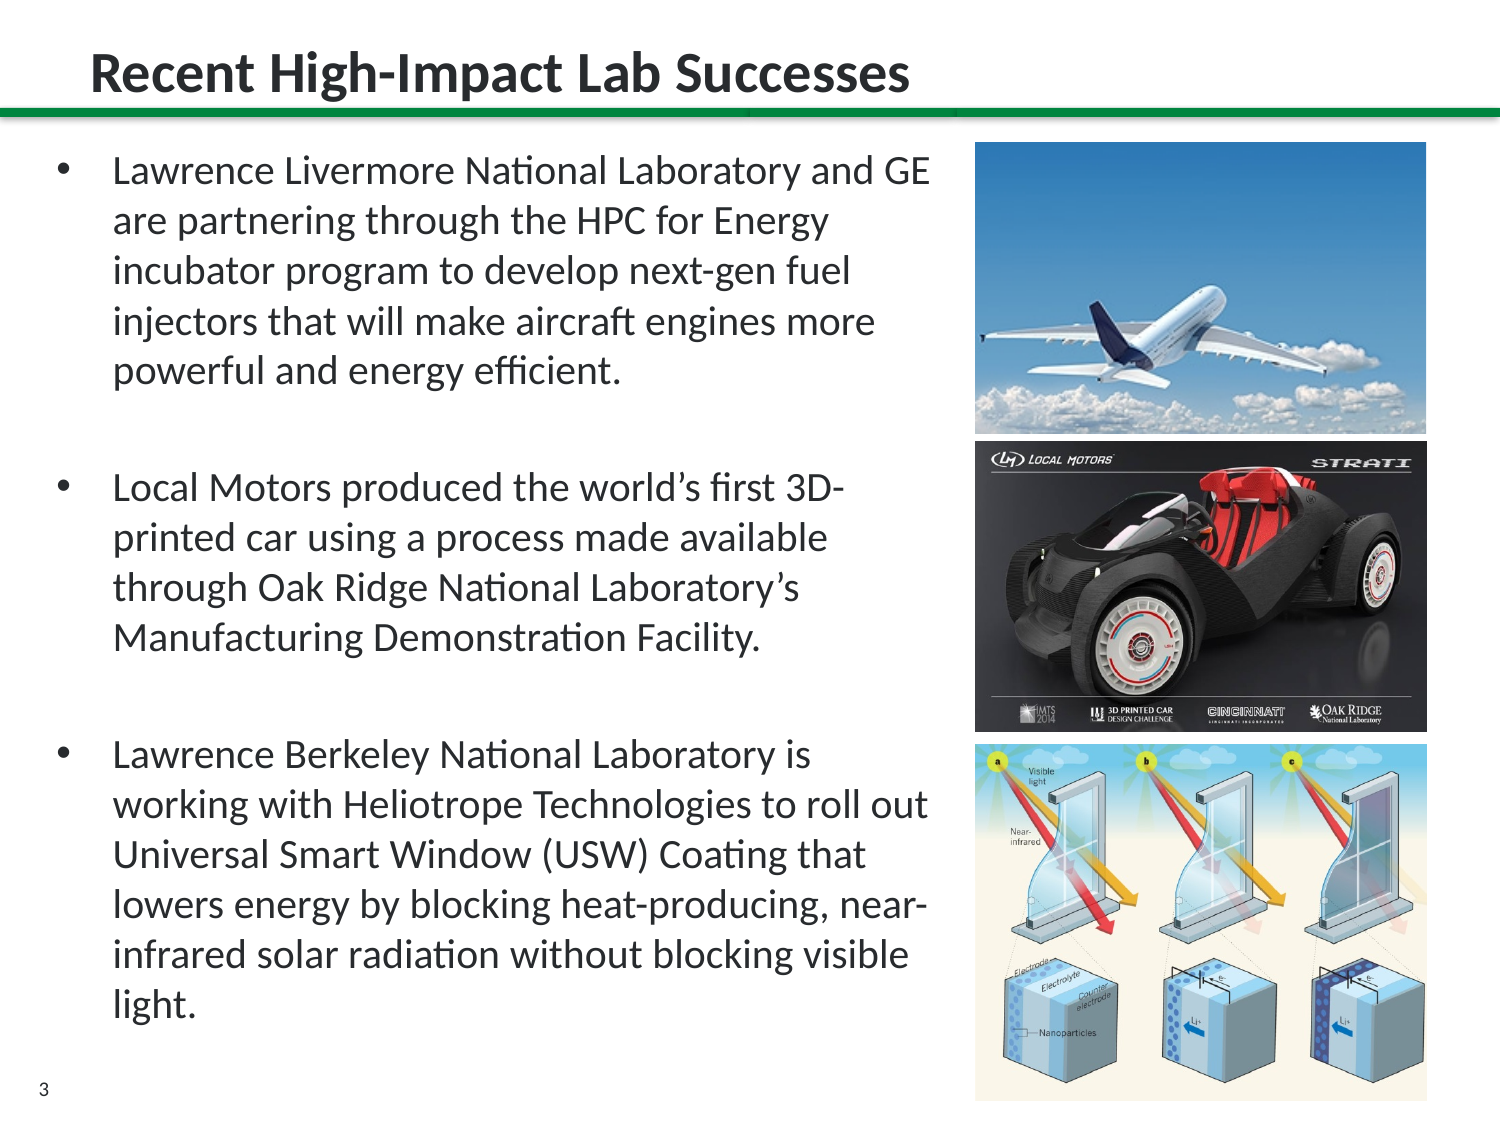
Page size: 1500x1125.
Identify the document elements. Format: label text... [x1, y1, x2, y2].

title Recent High-Impact Lab Successes [75, 0, 1425, 150]
list Lawrence Livermore National Laboratory and GE are partnering through the HPC for Energy incubator program to develop next-gen fuel injectors that will make aircraft engines more powerful and energy efficient. Local Motors produced the world’s first 3D-printed car using a process made available through Oak Ridge National Laboratory’s Manufacturing Demonstration Facility. Lawrence Berkeley National Laboratory is working with Heliotrope Technologies to roll out Universal Smart Window (USW) Coating that lowers energy by blocking heat-producing, near-infrared solar radiation without blocking visible light. [41, 135, 963, 1125]
picture [974, 743, 1427, 1101]
text_box [410, 691, 561, 842]
picture [974, 441, 1427, 732]
picture [974, 141, 1427, 434]
